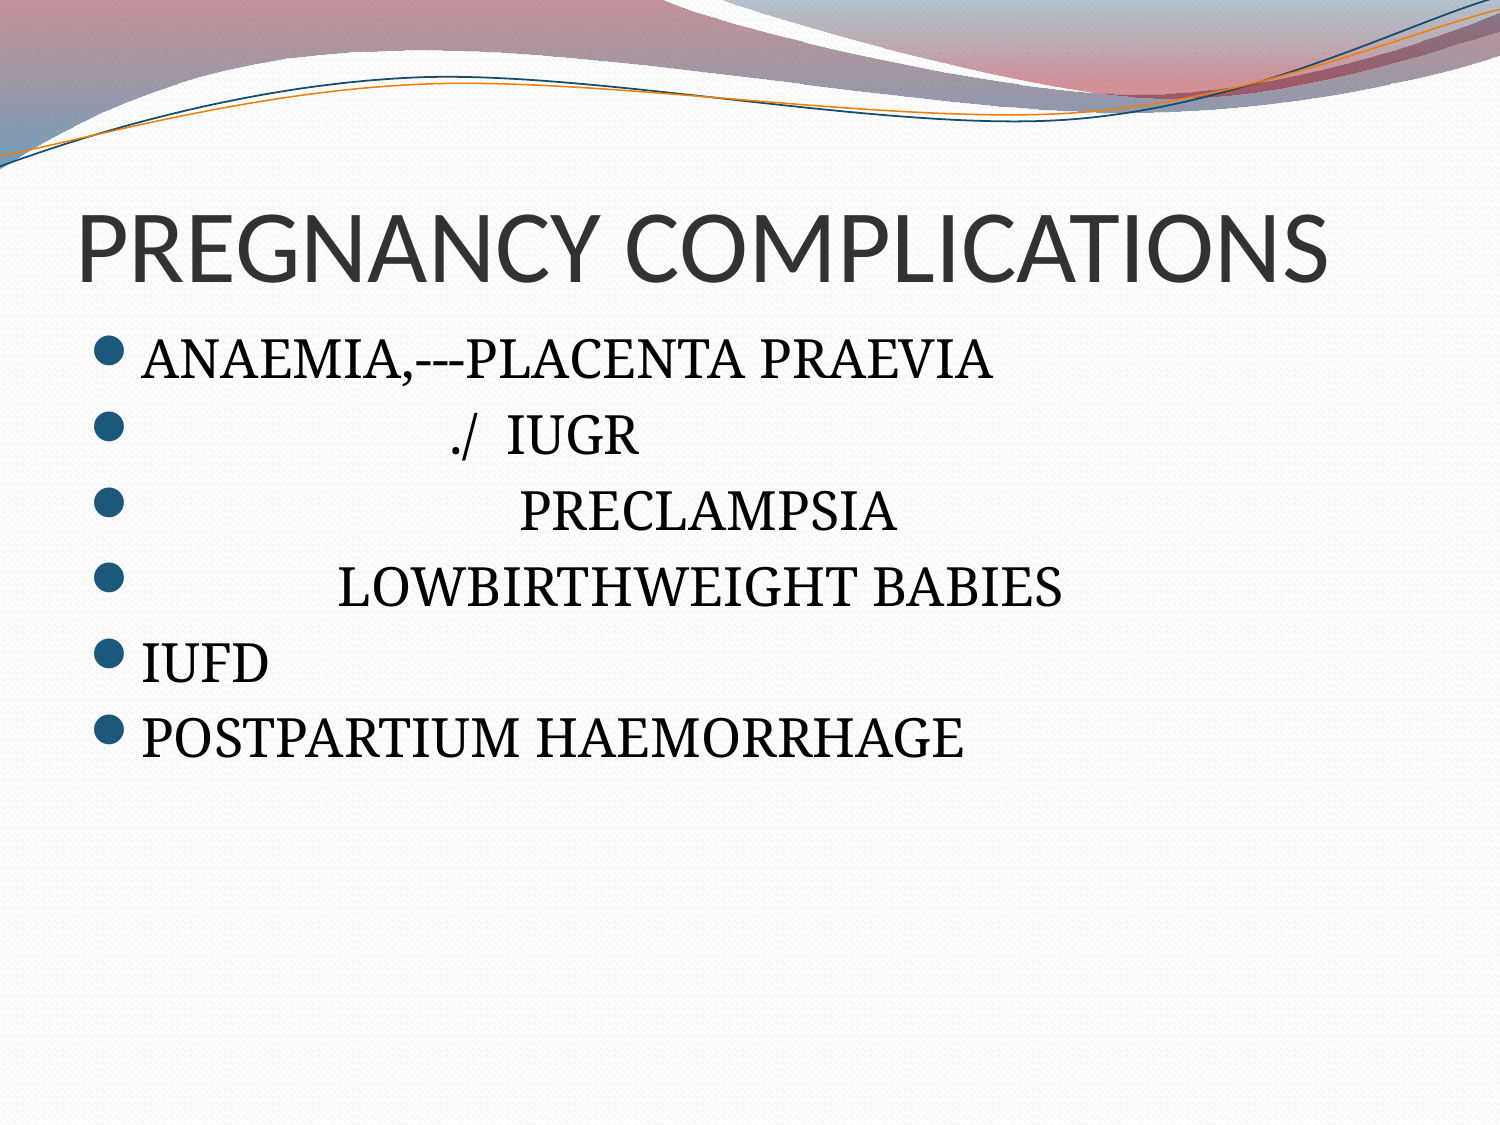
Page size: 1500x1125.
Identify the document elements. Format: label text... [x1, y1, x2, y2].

list ANAEMIA,---PLACENTA PRAEVIA ./ IUGR PRECLAMPSIA LOWBIRTHWEIGHT BABIES IUFD POSTPARTIUM HAEMORRHAGE [75, 317, 1425, 1038]
title PREGNANCY COMPLICATIONS [75, 115, 1425, 303]
